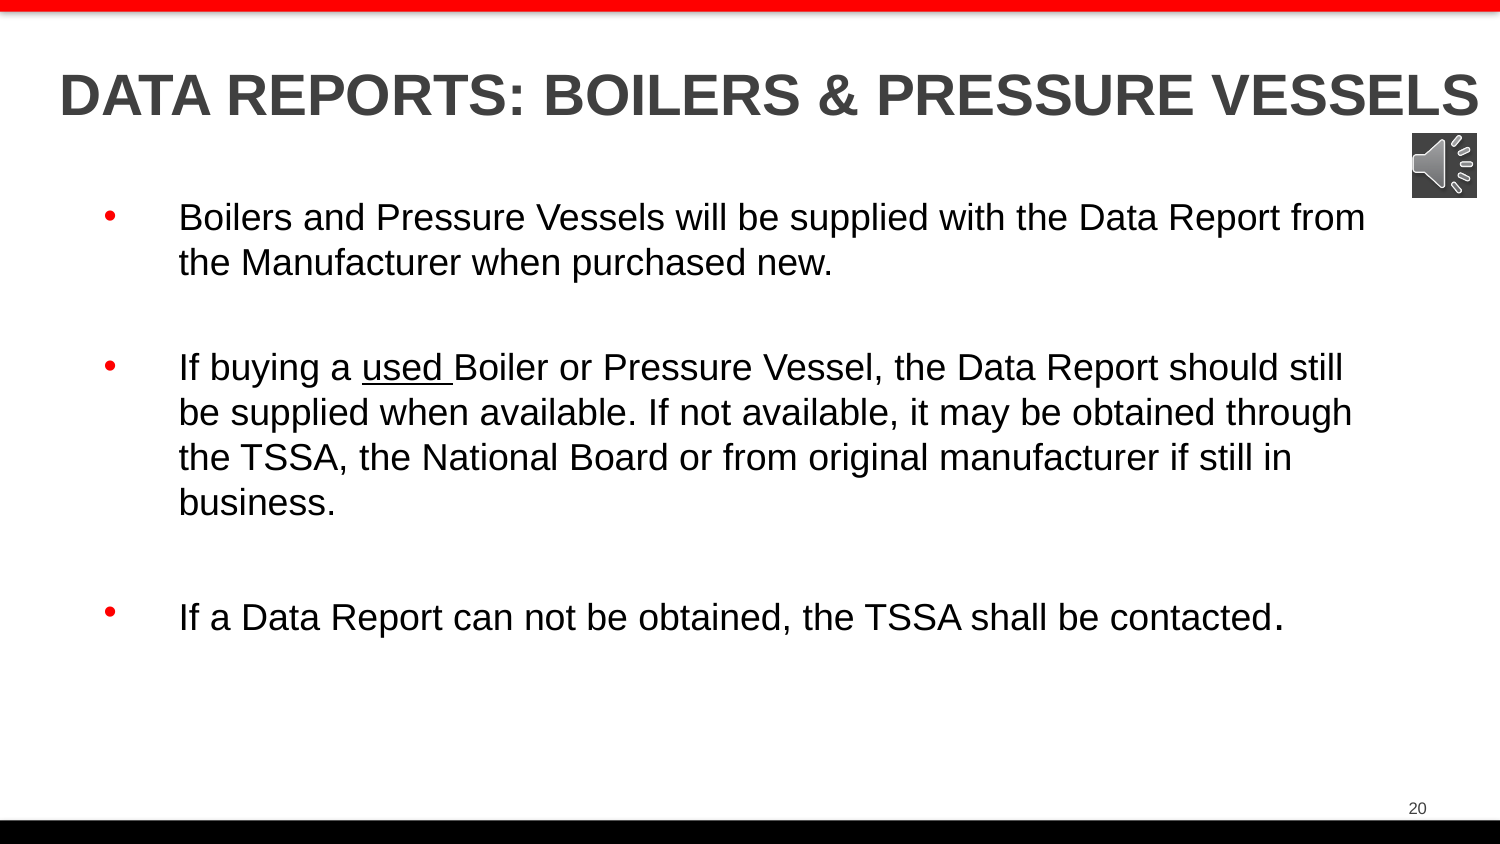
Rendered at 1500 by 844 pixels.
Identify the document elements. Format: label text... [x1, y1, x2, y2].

picture [1410, 132, 1479, 200]
text_box Boilers and Pressure Vessels will be supplied with the Data Report from the Manufacturer when purchased new. If buying a used Boiler or Pressure Vessel, the Data Report should still be supplied when available. If not available, it may be obtained through the TSSA, the National Board or from original manufacturer if still in business. If a Data Report can not be obtained, the TSSA shall be contacted. [88, 185, 1389, 713]
list DATA REPORTS: BOILERS & PRESSURE VESSELS [44, 49, 1500, 131]
